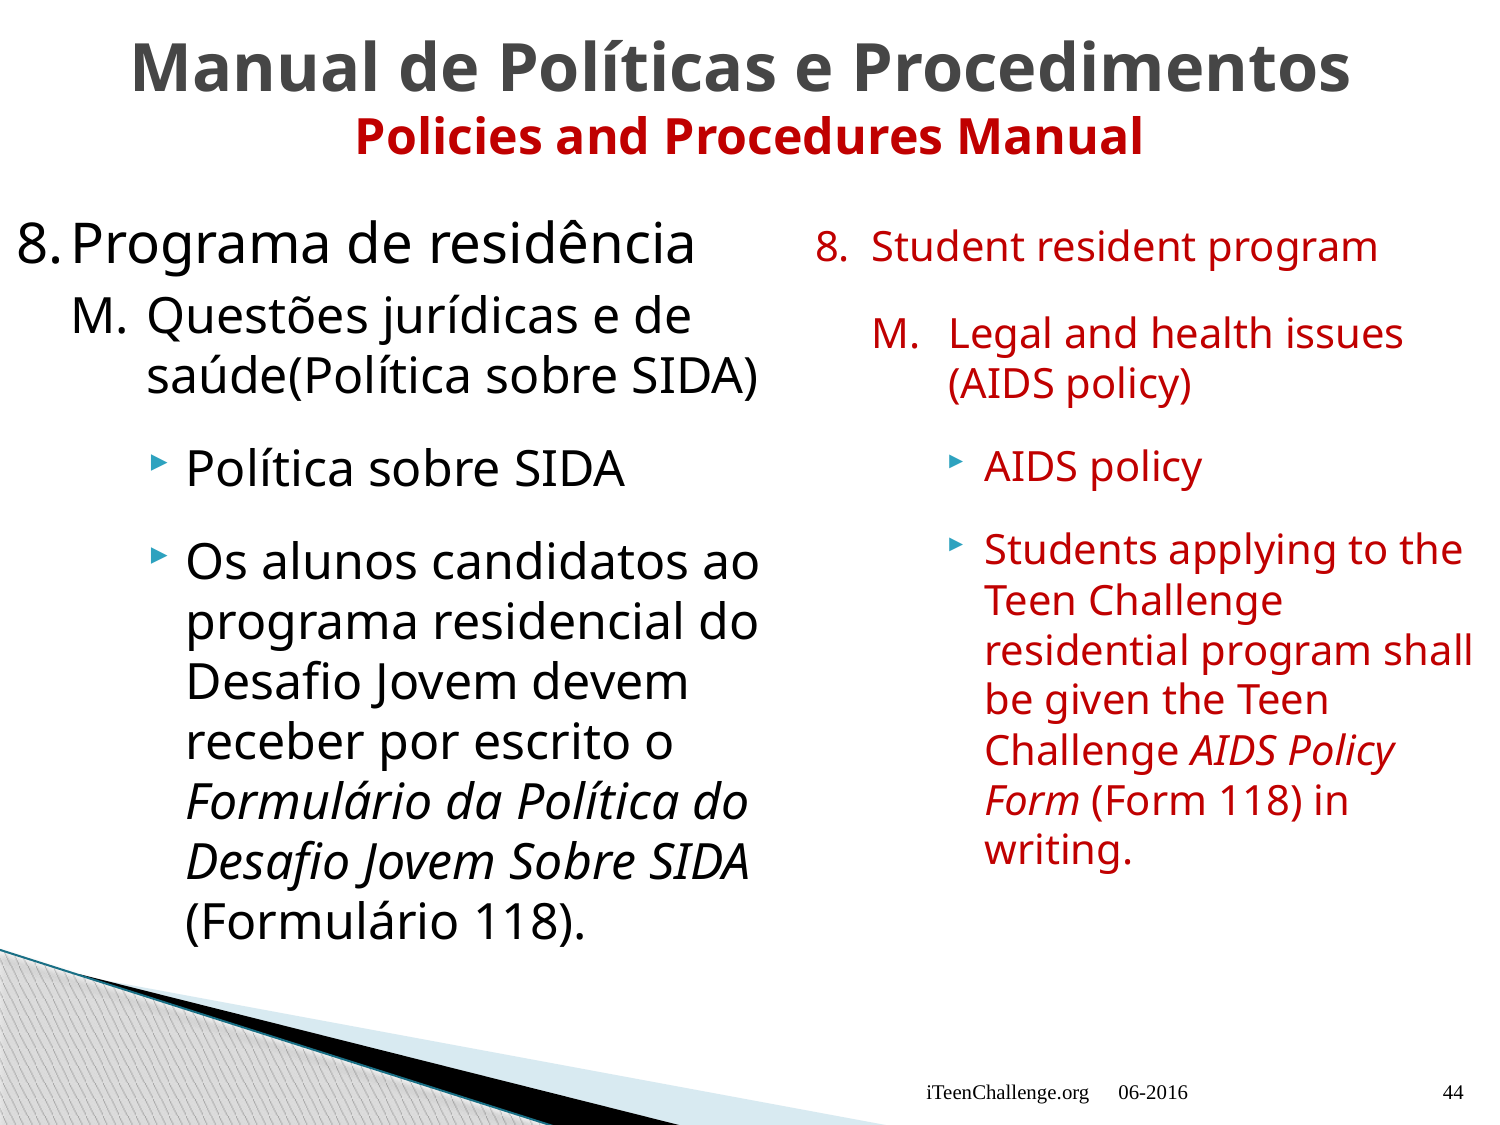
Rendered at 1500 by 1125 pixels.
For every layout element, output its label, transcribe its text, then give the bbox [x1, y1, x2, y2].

text_box 8. Student resident program M. Legal and health issues (AIDS policy) AIDS policy Students applying to the Teen Challenge residential program shall be given the Teen Challenge AIDS Policy Form (Form 118) in writing. [798, 212, 1496, 1038]
title Manual de Políticas e Procedimentos Policies and Procedures Manual [75, 0, 1425, 189]
slide_number 44 [1418, 1051, 1479, 1112]
footer iTeenChallenge.org [718, 1051, 1105, 1112]
slide_number 06-2016 [1105, 1051, 1418, 1112]
list 8. Programa de residência M. Questões jurídicas e de saúde(Política sobre SIDA) Política sobre SIDA Os alunos candidatos ao programa residencial do Desafio Jovem devem receber por escrito o Formulário da Política do Desafio Jovem Sobre SIDA (Formulário 118). [0, 200, 813, 1025]
